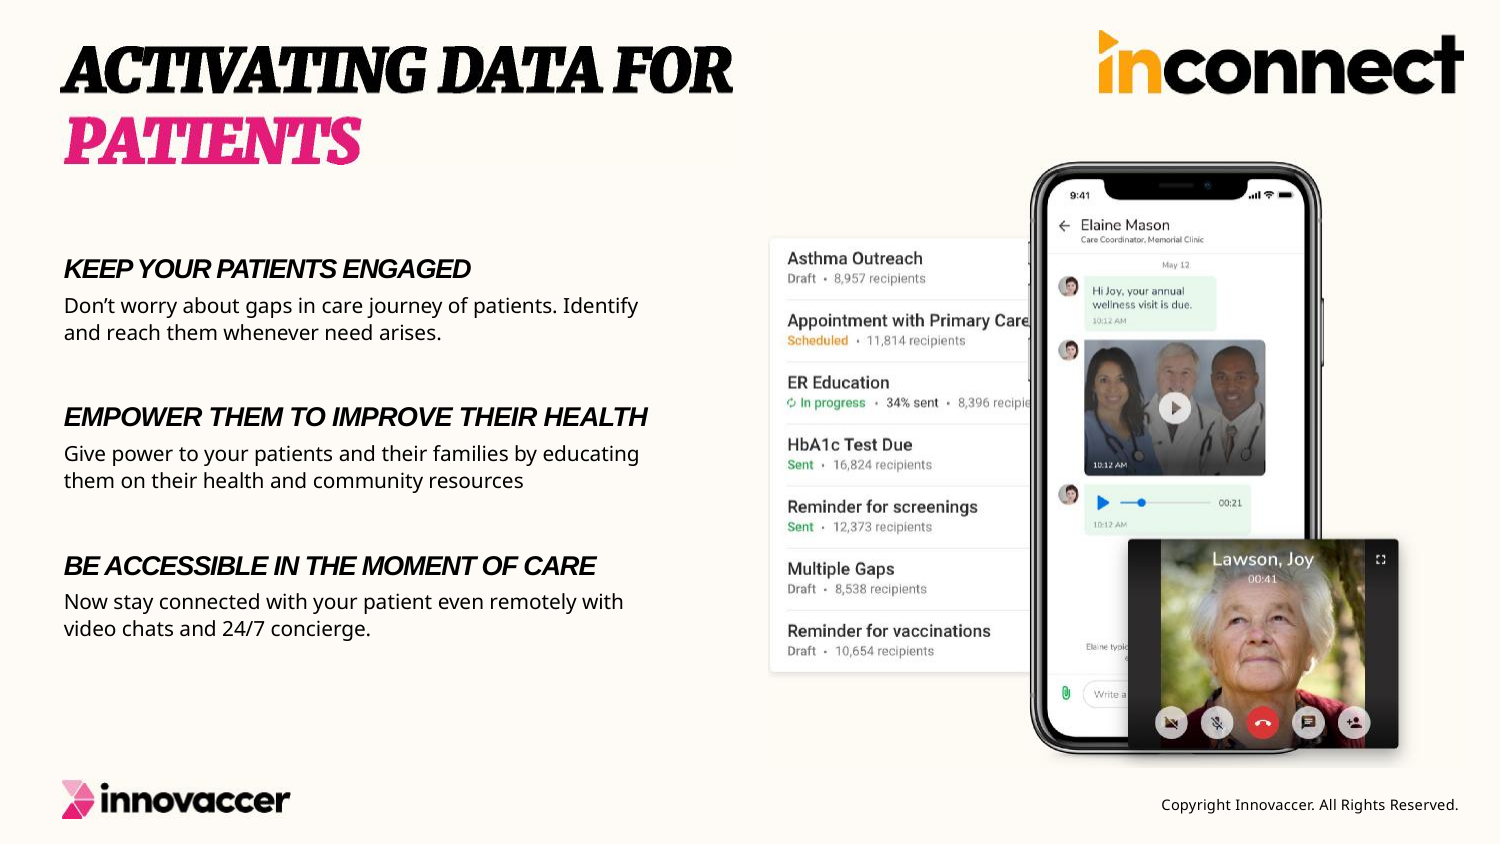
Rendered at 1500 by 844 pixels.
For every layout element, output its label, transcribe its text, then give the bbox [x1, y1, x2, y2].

picture [62, 779, 291, 819]
list Copyright Innovaccer. All Rights Reserved. [767, 796, 1464, 819]
picture [768, 30, 1464, 768]
picture [60, 46, 733, 165]
list KEEP YOUR PATIENTS ENGAGED Don’t worry about gaps in care journey of patients. Identify and reach them whenever need arises. EMPOWER THEM TO IMPROVE THEIR HEALTH Give power to your patients and their families by educating them on their health and community resources BE ACCESSIBLE IN THE MOMENT OF CARE Now stay connected with your patient even remotely with video chats and 24/7 concierge. [48, 252, 745, 780]
